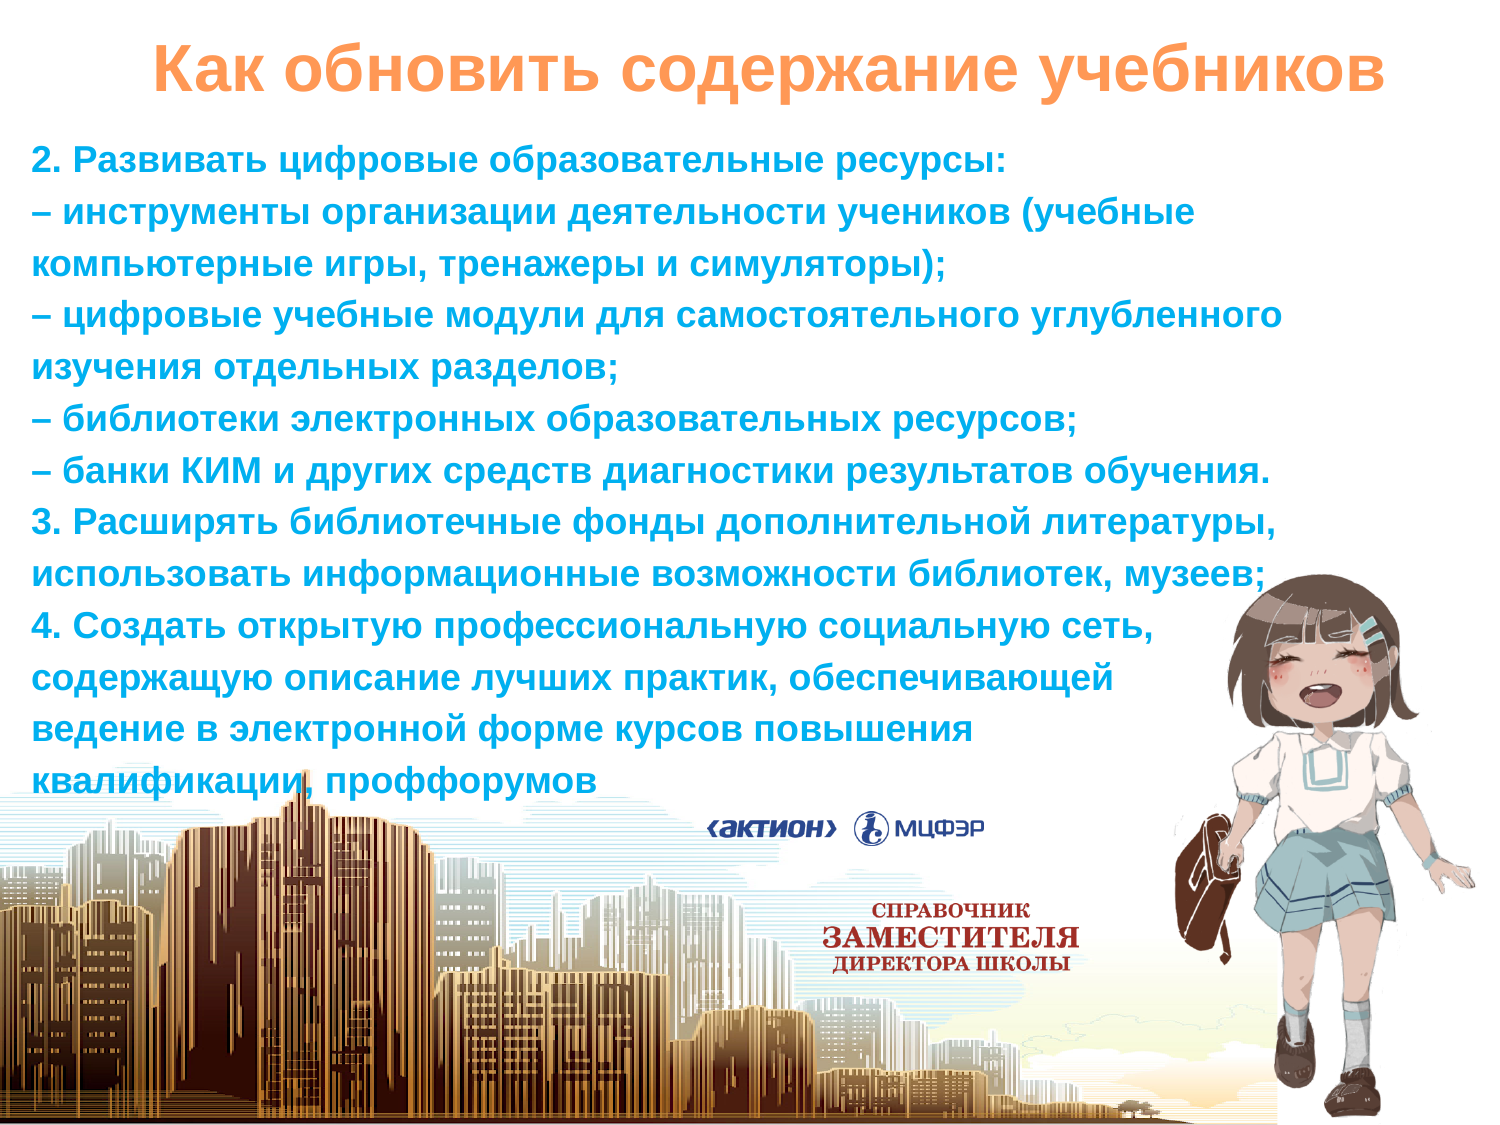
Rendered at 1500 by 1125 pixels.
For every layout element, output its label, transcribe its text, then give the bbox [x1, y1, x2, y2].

text_box 2. Развивать цифровые образовательные ресурсы: – инструменты организации деятельности учеников (учебные компьютерные игры, тренажеры и симуляторы); – цифровые учебные модули для самостоятельного углубленного изучения отдельных разделов; – библиотеки электронных образовательных ресурсов; – банки КИМ и других средств диагностики результатов обучения. 3. Расширять библиотечные фонды дополнительной литературы, использовать информационные возможности библиотек, музеев; 4. Создать открытую профессиональную социальную сеть, содержащую описание лучших практик, обеспечивающей ведение в электронной форме курсов повышения квалификации, проффорумов [16, 121, 1428, 745]
text_box Как обновить содержание учебников [135, 17, 1405, 113]
picture [0, 542, 1500, 1125]
